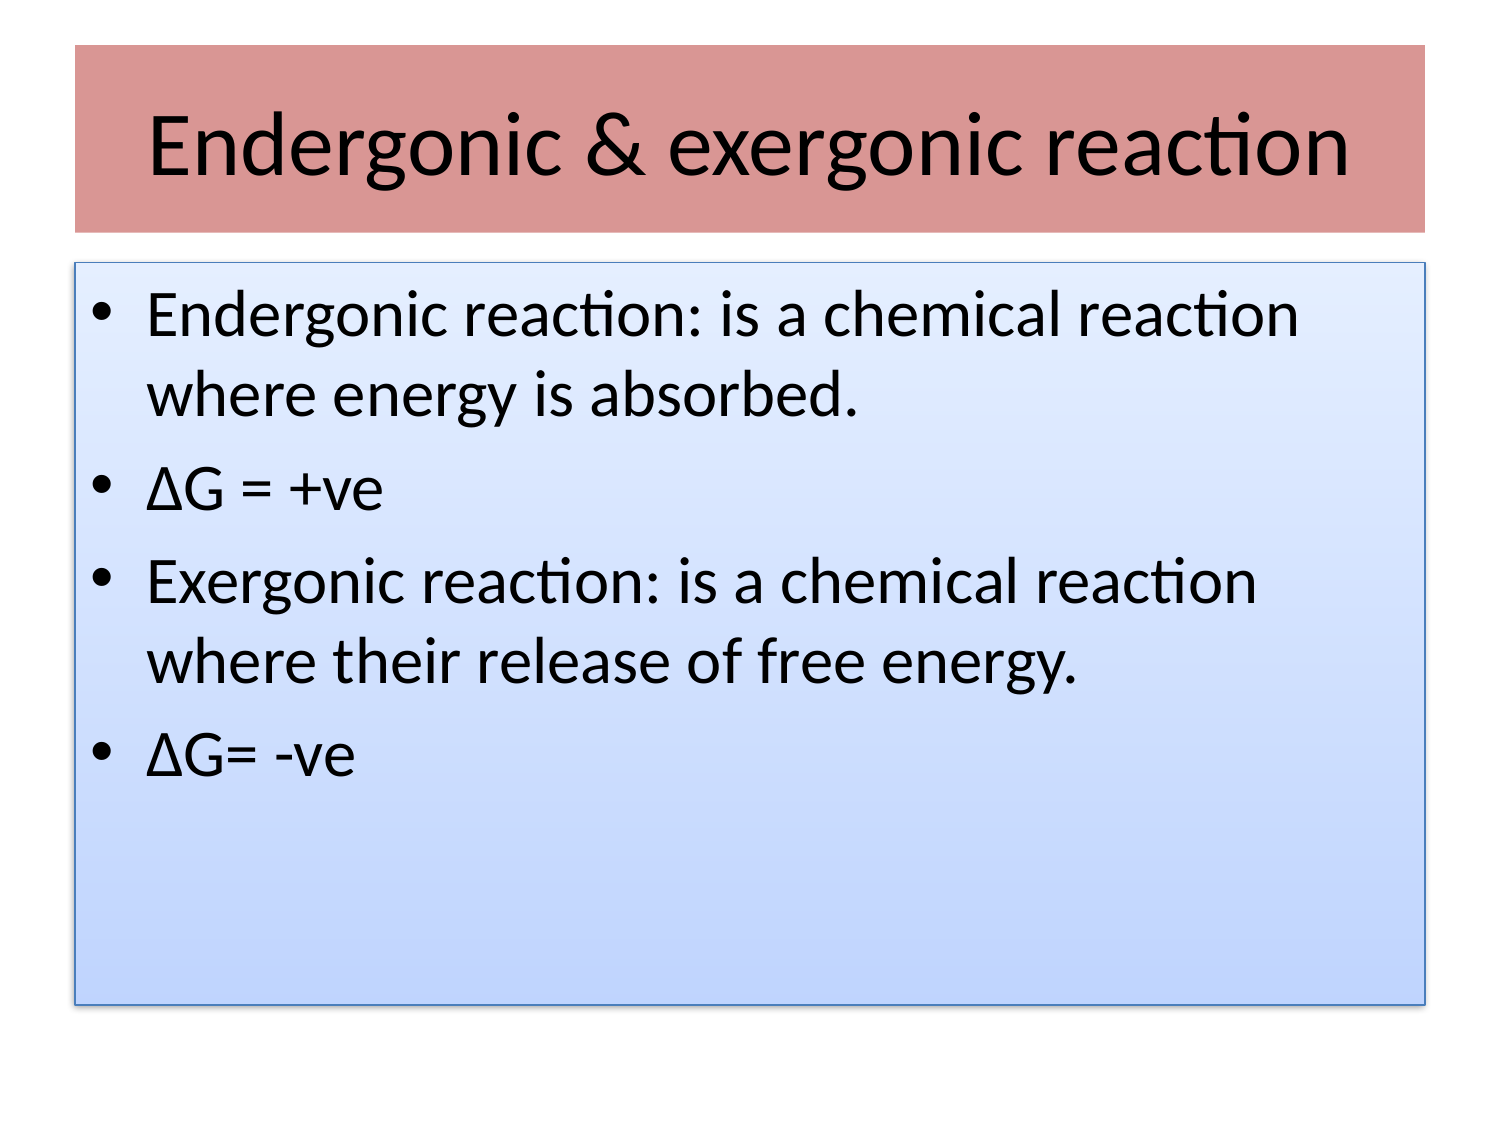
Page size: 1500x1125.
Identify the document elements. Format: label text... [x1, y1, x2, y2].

list Endergonic reaction: is a chemical reaction where energy is absorbed. ∆G = +ve Exergonic reaction: is a chemical reaction where their release of free energy. ∆G= -ve [74, 262, 1426, 1006]
title Endergonic & exergonic reaction [75, 45, 1425, 233]
